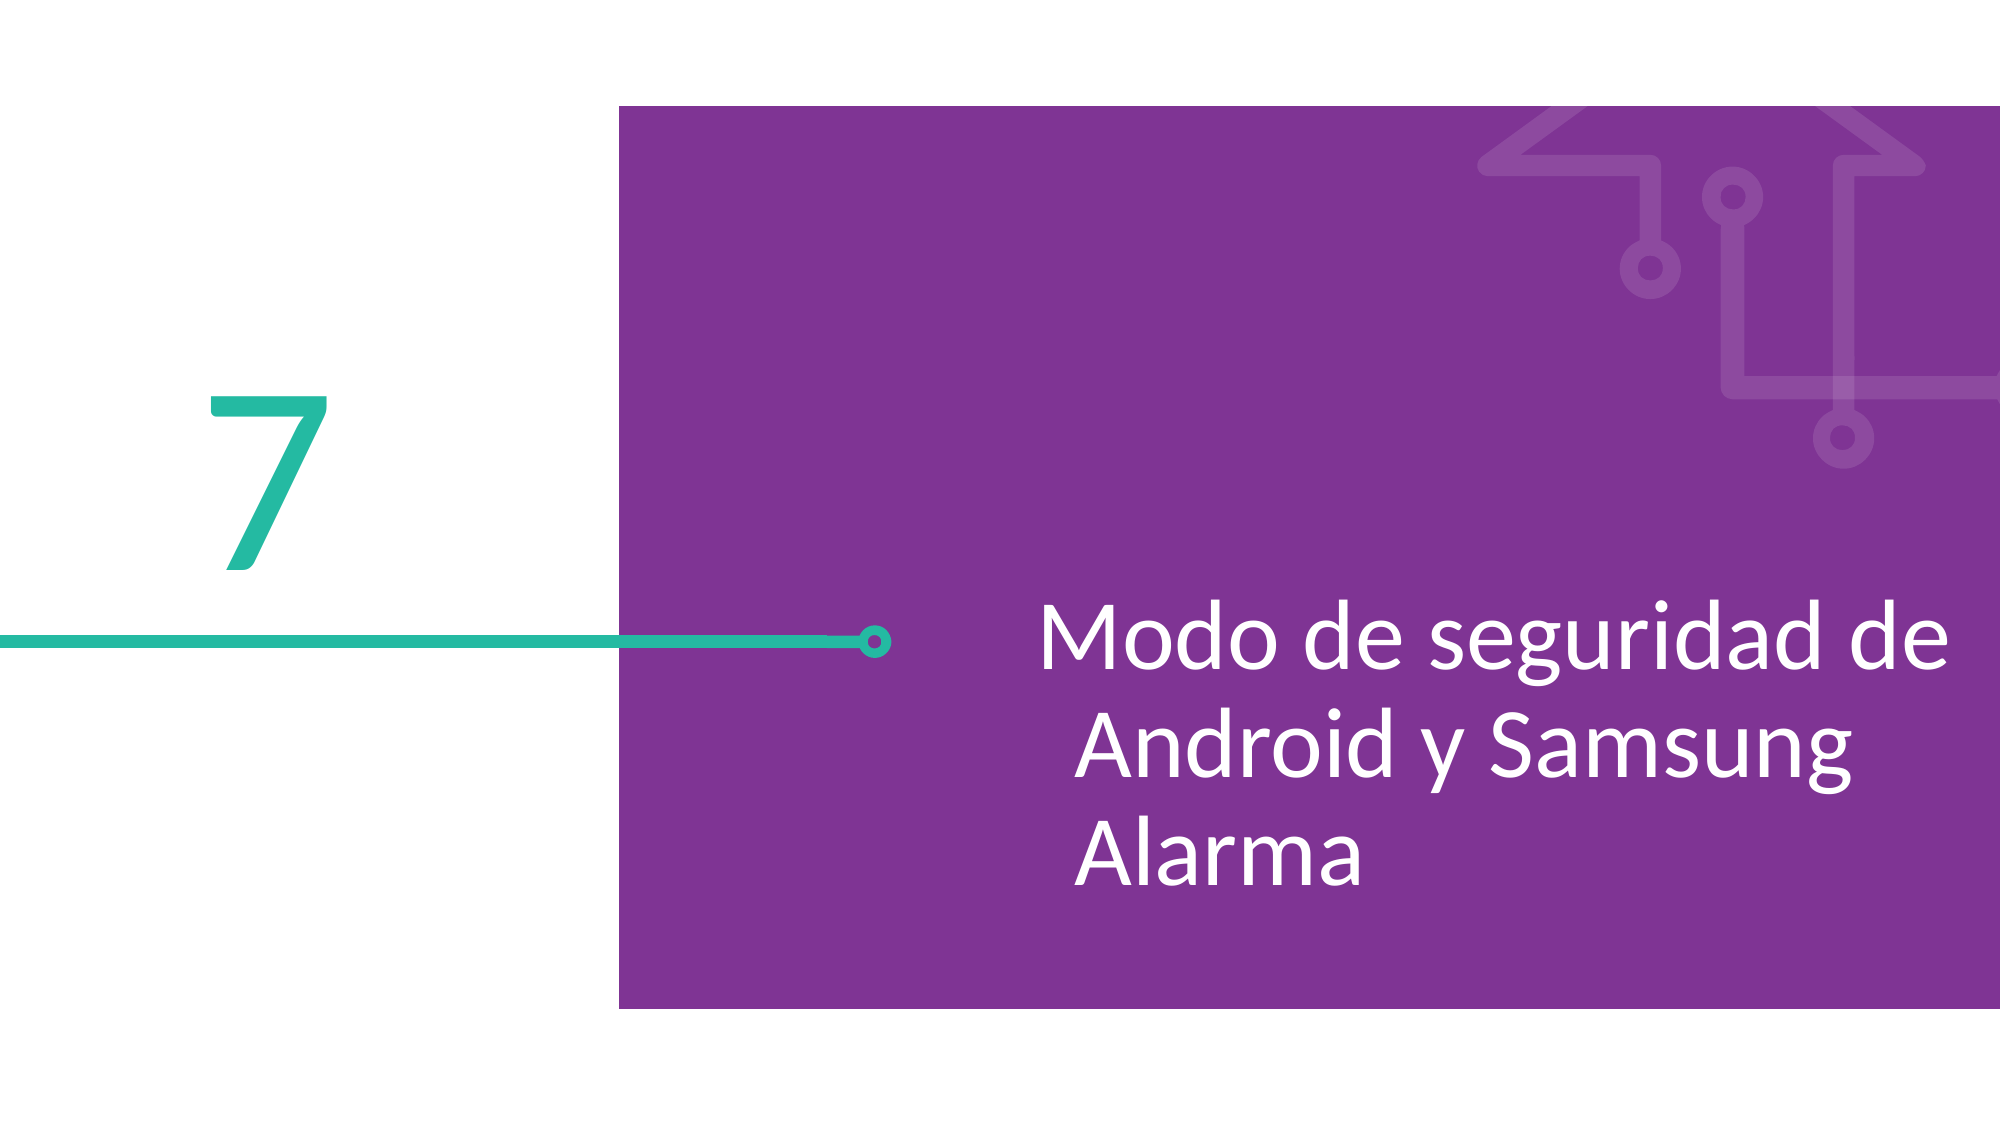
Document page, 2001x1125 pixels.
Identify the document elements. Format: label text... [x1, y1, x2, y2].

list Modo de seguridad de Android y Samsung Alarma [984, 575, 1971, 946]
list 7 [146, 328, 486, 425]
